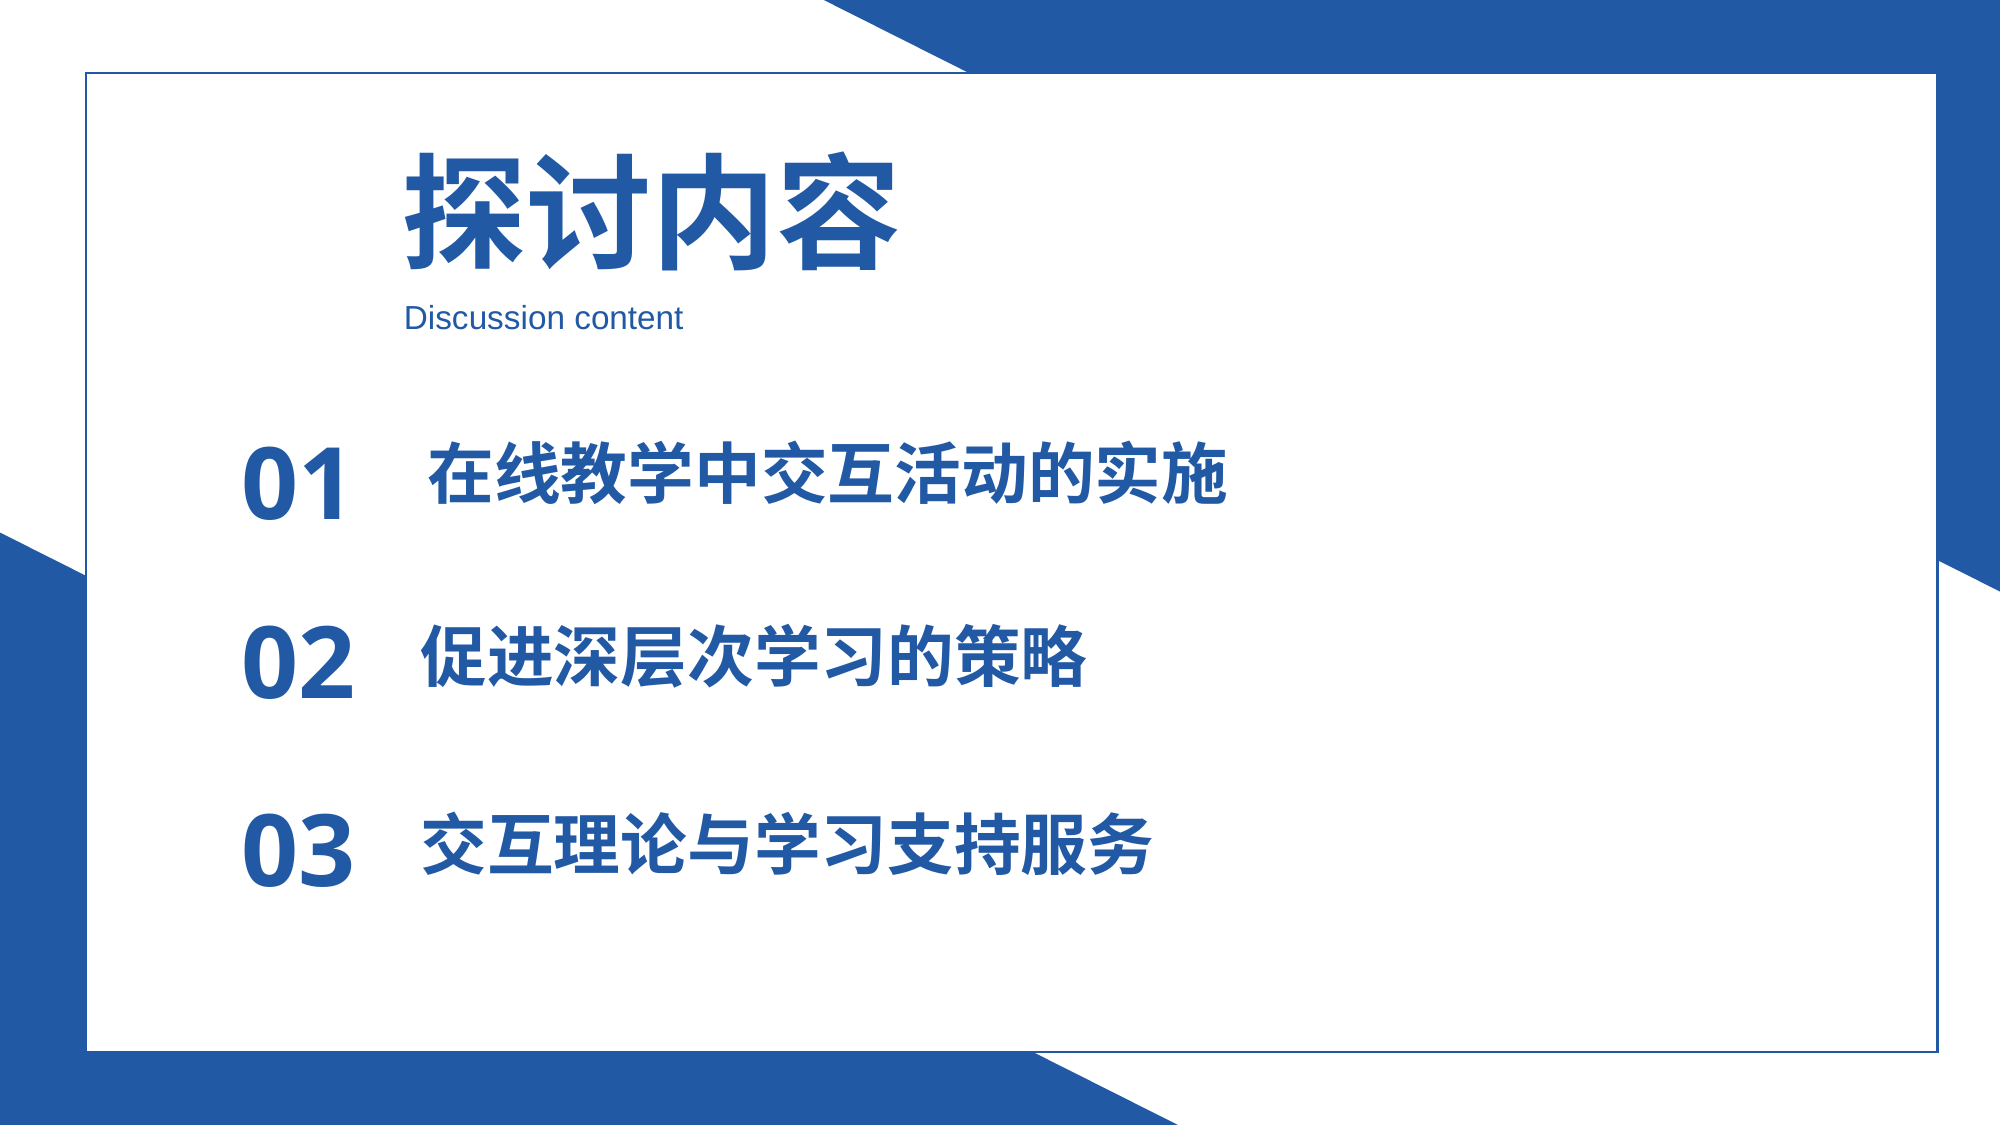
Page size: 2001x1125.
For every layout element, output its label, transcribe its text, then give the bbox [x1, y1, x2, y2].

text_box Discussion content [389, 288, 979, 344]
text_box 探讨内容 [189, 127, 1114, 292]
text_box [226, 590, 1186, 728]
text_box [226, 411, 1812, 542]
text_box [85, 72, 1939, 1053]
text_box [0, 531, 1181, 1125]
text_box [821, 0, 2000, 593]
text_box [226, 778, 1186, 916]
